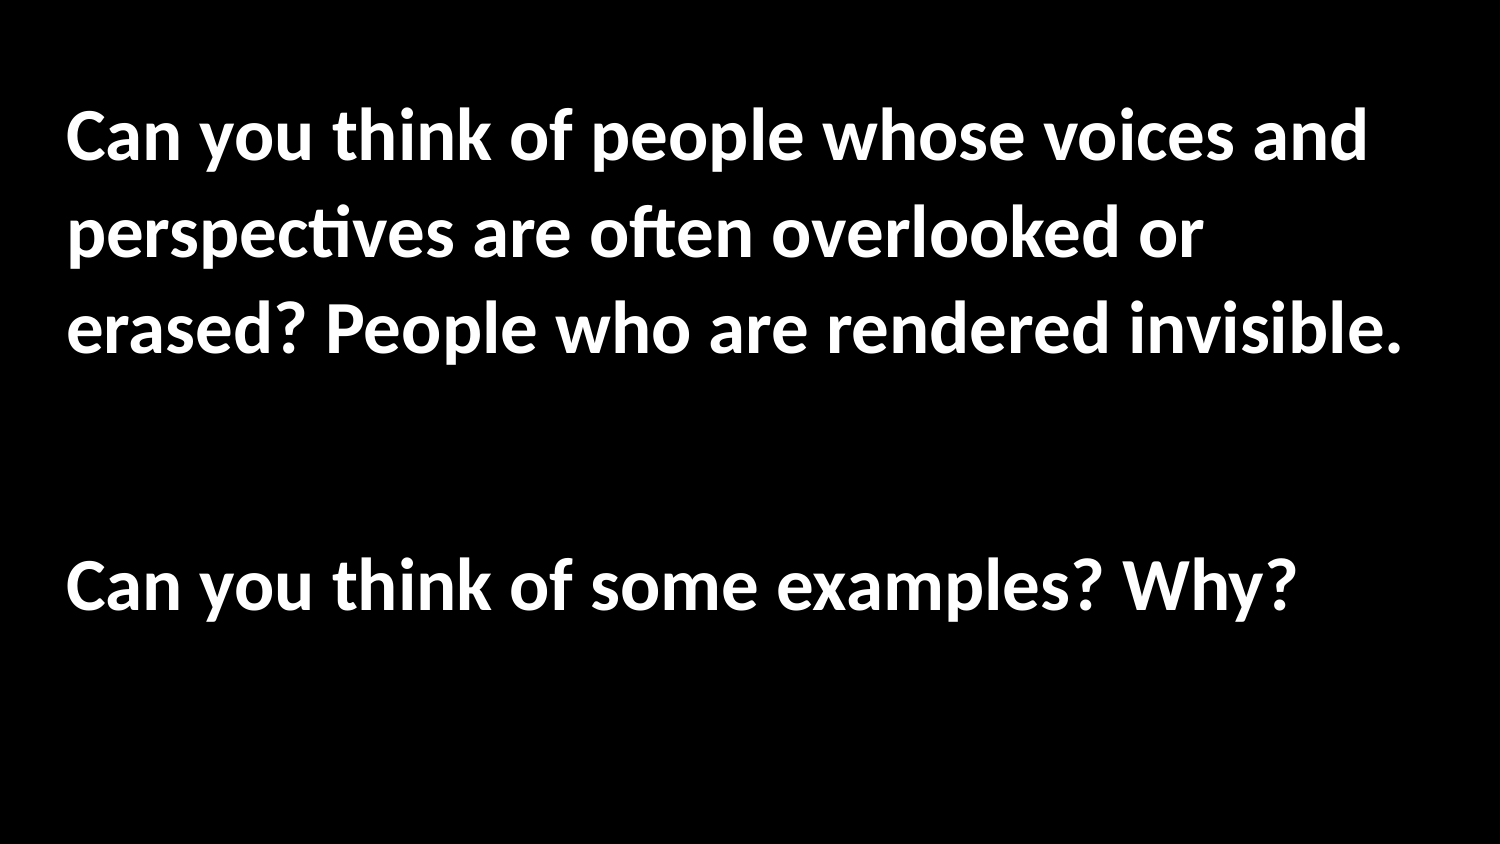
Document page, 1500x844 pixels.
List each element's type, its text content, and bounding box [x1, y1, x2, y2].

title Can you think of people whose voices and perspectives are often overlooked or erased? People who are rendered invisible. Can you think of some examples? Why? [51, 64, 1449, 494]
